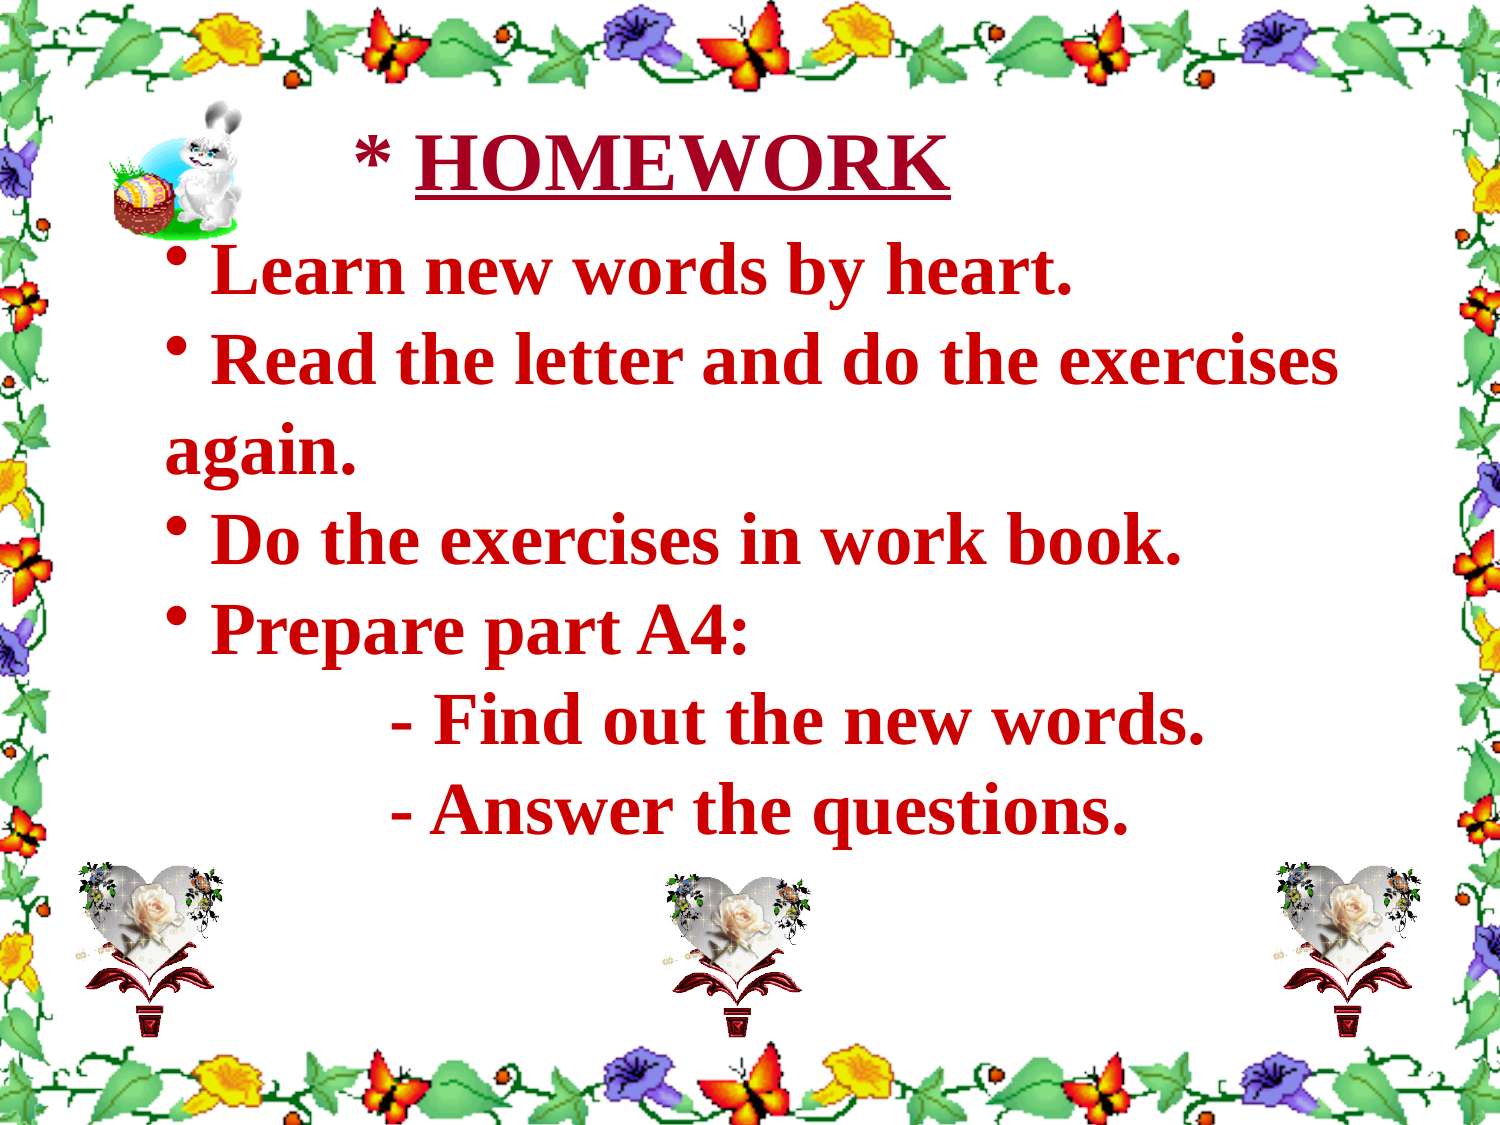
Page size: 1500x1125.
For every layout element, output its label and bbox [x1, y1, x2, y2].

picture [1273, 862, 1423, 1038]
text_box [0, 0, 1500, 1125]
picture [74, 862, 225, 1038]
picture [99, 99, 250, 242]
picture [662, 874, 813, 1038]
